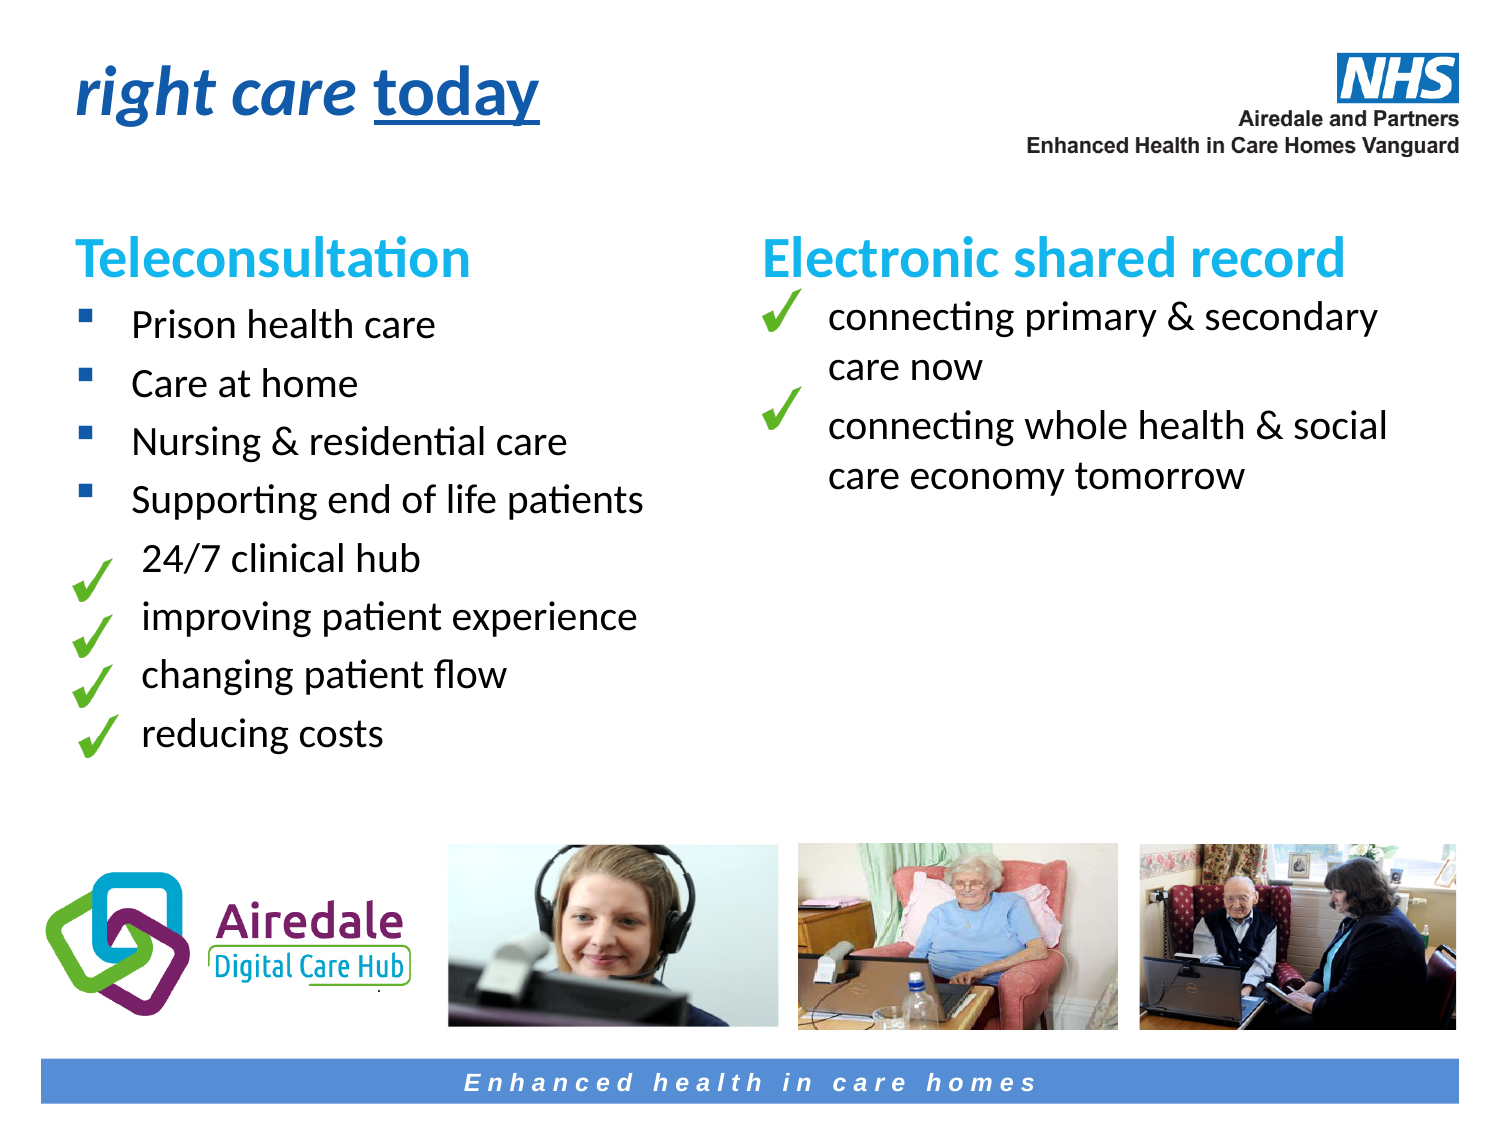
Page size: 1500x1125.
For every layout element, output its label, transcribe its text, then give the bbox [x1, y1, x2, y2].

list Teleconsultation Prison health care Care at home Nursing & residential care Supporting end of life patients 24/7 clinical hub improving patient experience changing patient flow reducing costs [74, 219, 738, 1006]
picture [72, 557, 113, 602]
picture [439, 837, 787, 1034]
picture [78, 714, 119, 758]
picture [1139, 843, 1457, 1030]
title right care today [74, 44, 943, 219]
picture [762, 386, 802, 430]
list Electronic shared record connecting primary & secondary care now connecting whole health & social care economy tomorrow [762, 218, 1426, 1006]
picture [762, 288, 802, 332]
picture [72, 614, 113, 658]
picture [798, 843, 1118, 1030]
picture [45, 872, 411, 1016]
picture [72, 664, 113, 708]
